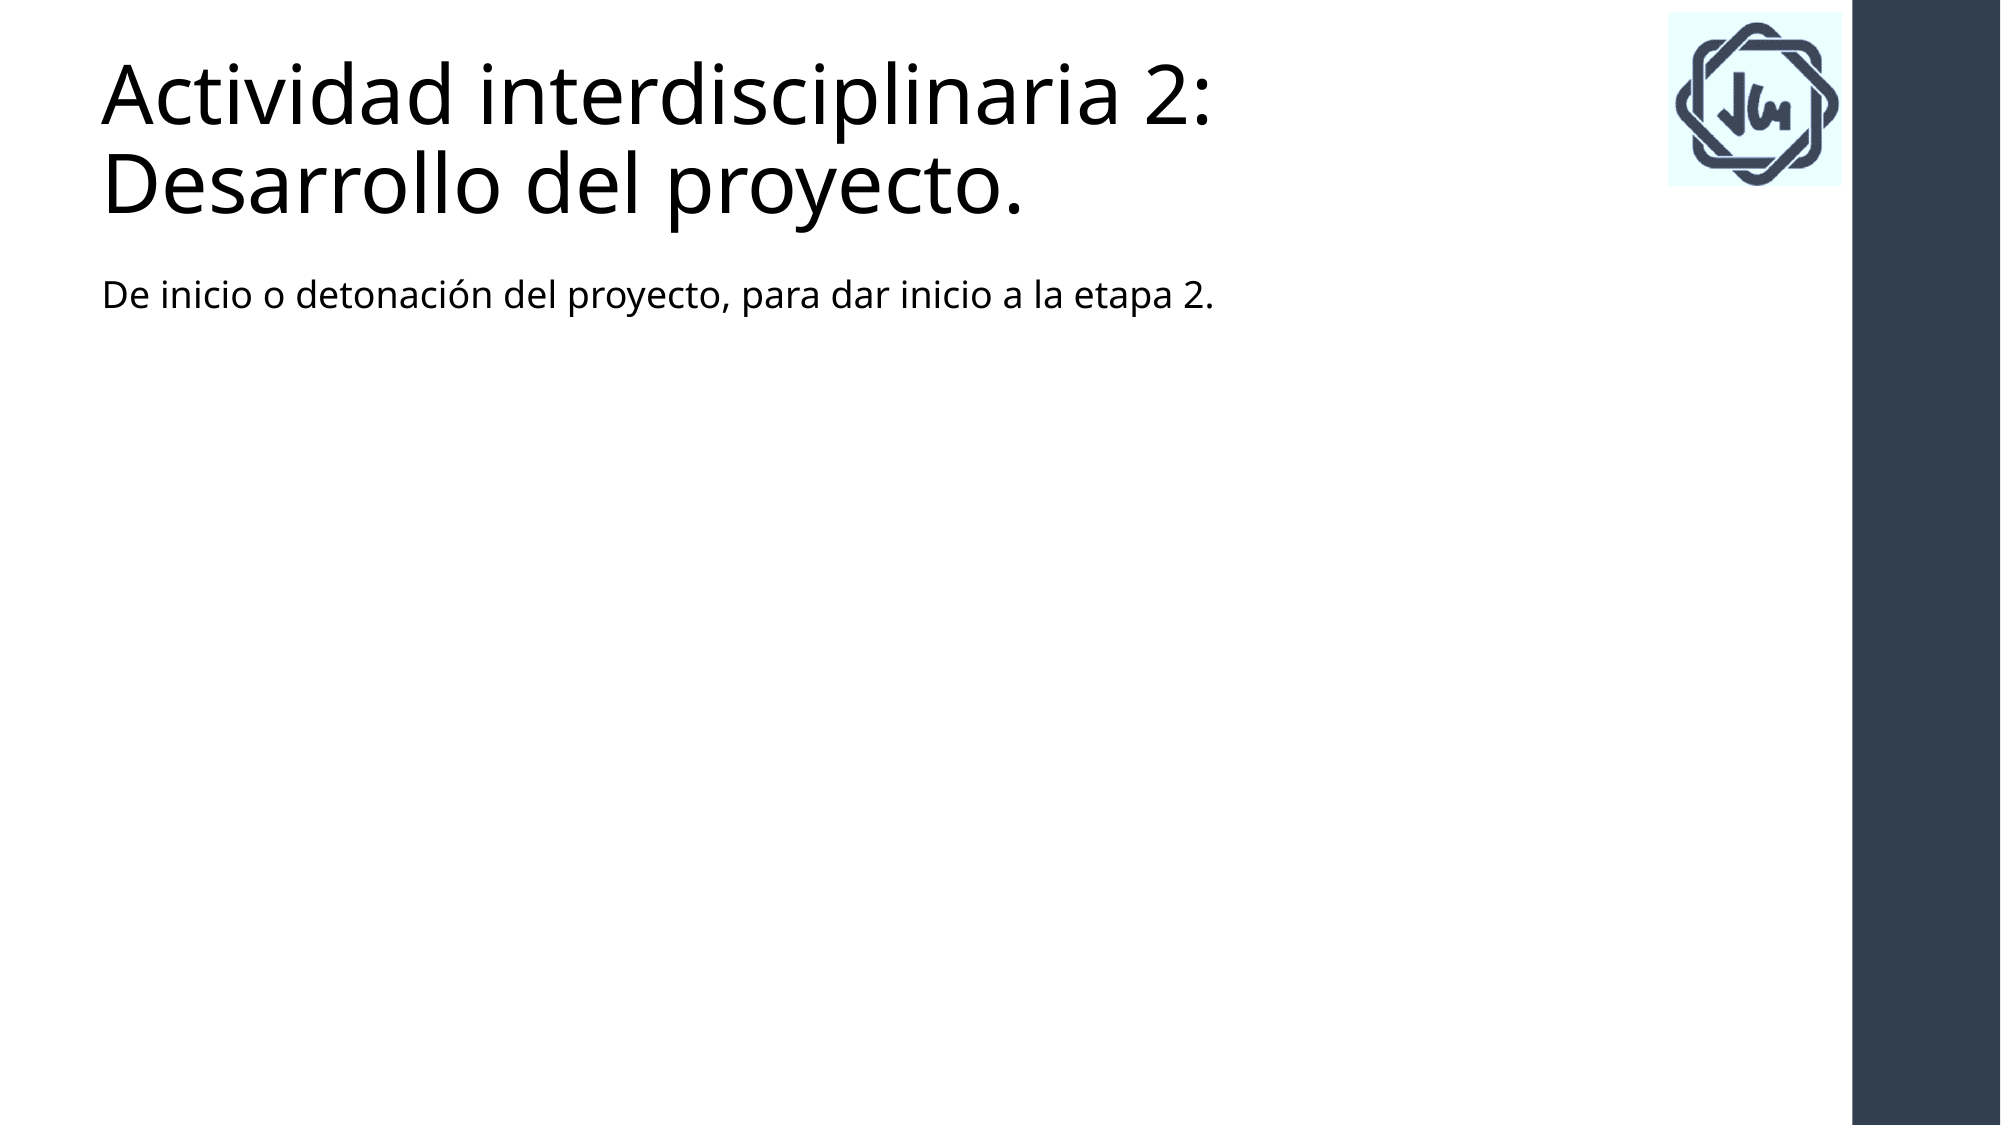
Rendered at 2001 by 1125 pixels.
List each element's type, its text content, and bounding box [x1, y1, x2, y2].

picture [1668, 12, 1842, 187]
list De inicio o detonación del proyecto, para dar inicio a la etapa 2. [86, 266, 1749, 1024]
title Actividad interdisciplinaria 2: Desarrollo del proyecto. [86, 48, 1573, 239]
